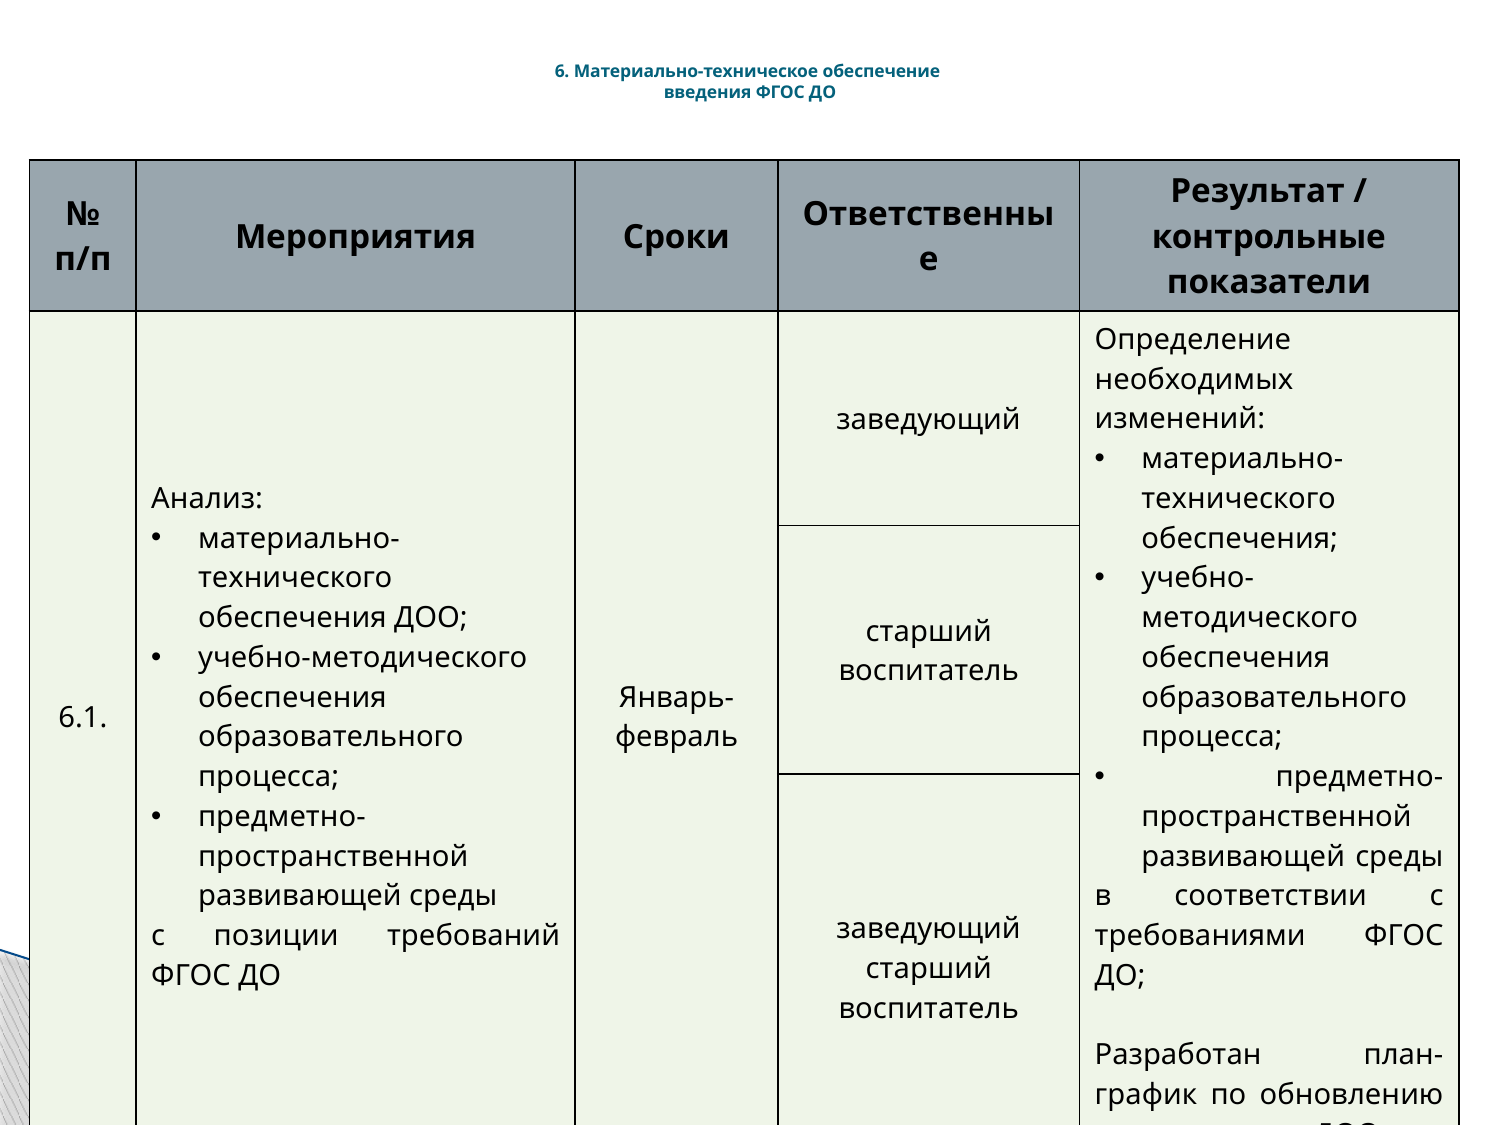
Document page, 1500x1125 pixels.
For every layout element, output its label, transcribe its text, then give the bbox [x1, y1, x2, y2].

table_header Ответственные [779, 161, 1079, 310]
table_cell Анализ: материально-технического обеспечения ДОО; учебно-методического обеспечения образовательного процесса; предметно-пространственной развивающей среды с позиции требований ФГОС ДО [137, 312, 574, 1125]
title 6. Материально-техническое обеспечение введения ФГОС ДО [17, 30, 1483, 138]
table_cell заведующий [779, 312, 1079, 525]
table_cell Январь-февраль [576, 312, 777, 1125]
table_cell заведующий старший воспитатель [779, 775, 1079, 1125]
table_cell старший воспитатель [779, 526, 1079, 773]
table_header № п/п [30, 161, 135, 310]
table_header Мероприятия [137, 161, 574, 310]
table_header Результат / контрольные показатели [1080, 161, 1458, 310]
table_header Сроки [576, 161, 777, 310]
table_cell Определение необходимых изменений: материально-технического обеспечения; учебно-методического обеспечения образовательного процесса; предметно-пространственной развивающей среды в соответствии с требованиями ФГОС ДО; Разработан план-график по обновлению оснащенности ДОО. [1080, 312, 1458, 1125]
table_cell 6.1. [30, 312, 135, 1125]
